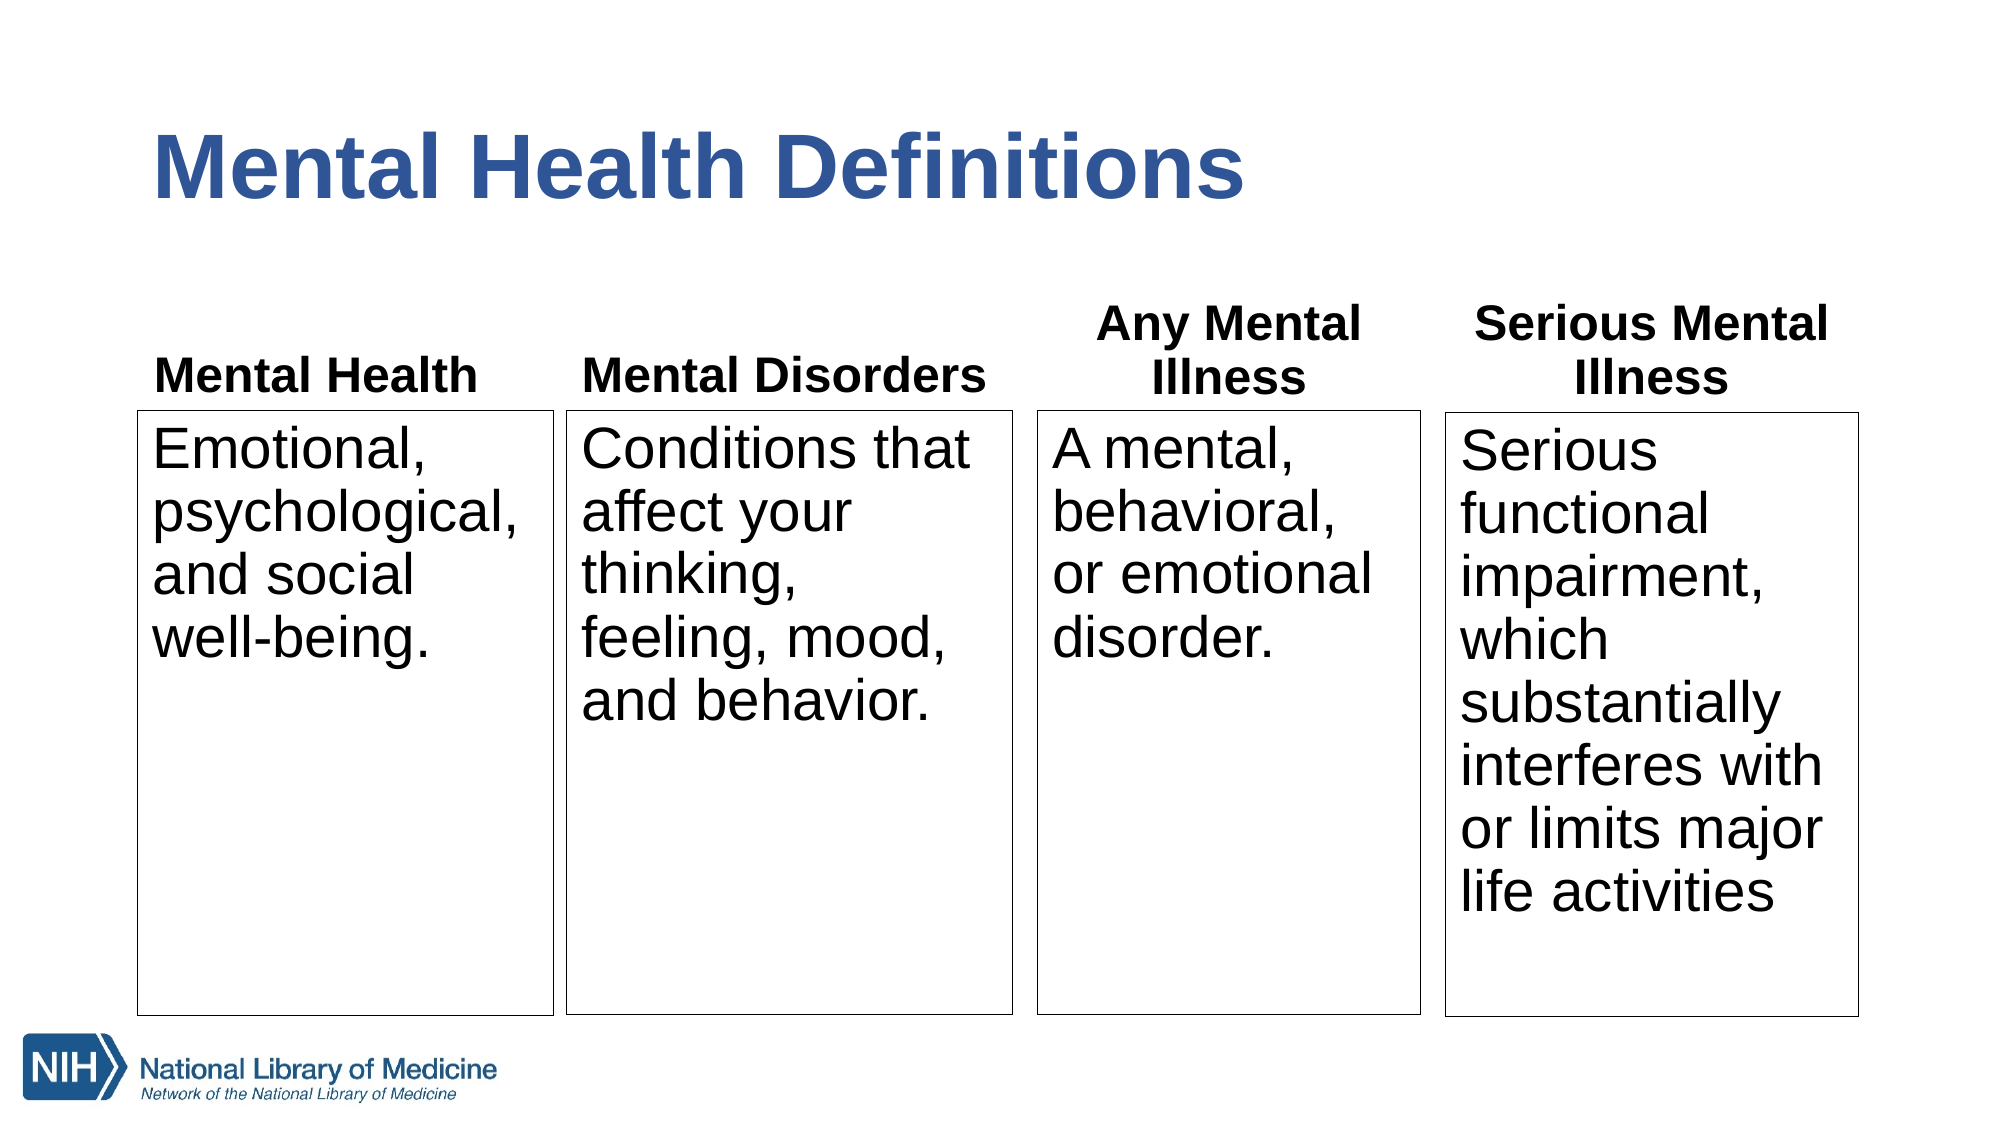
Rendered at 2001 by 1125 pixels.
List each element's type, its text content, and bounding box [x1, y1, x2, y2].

list Mental Health [138, 275, 554, 410]
list Emotional, psychological, and social well-being. [137, 410, 554, 1016]
list Conditions that affect your thinking, feeling, mood, and behavior. [566, 410, 1013, 1015]
list Serious functional impairment, which substantially interferes with or limits major life activities [1445, 412, 1859, 1017]
picture [22, 1033, 497, 1110]
list Any Mental Illness [1037, 277, 1421, 410]
list Mental Disorders [566, 275, 1013, 410]
list A mental, behavioral, or emotional disorder. [1037, 410, 1421, 1015]
title Mental Health Definitions [137, 59, 1863, 278]
list Serious Mental Illness [1445, 277, 1859, 412]
